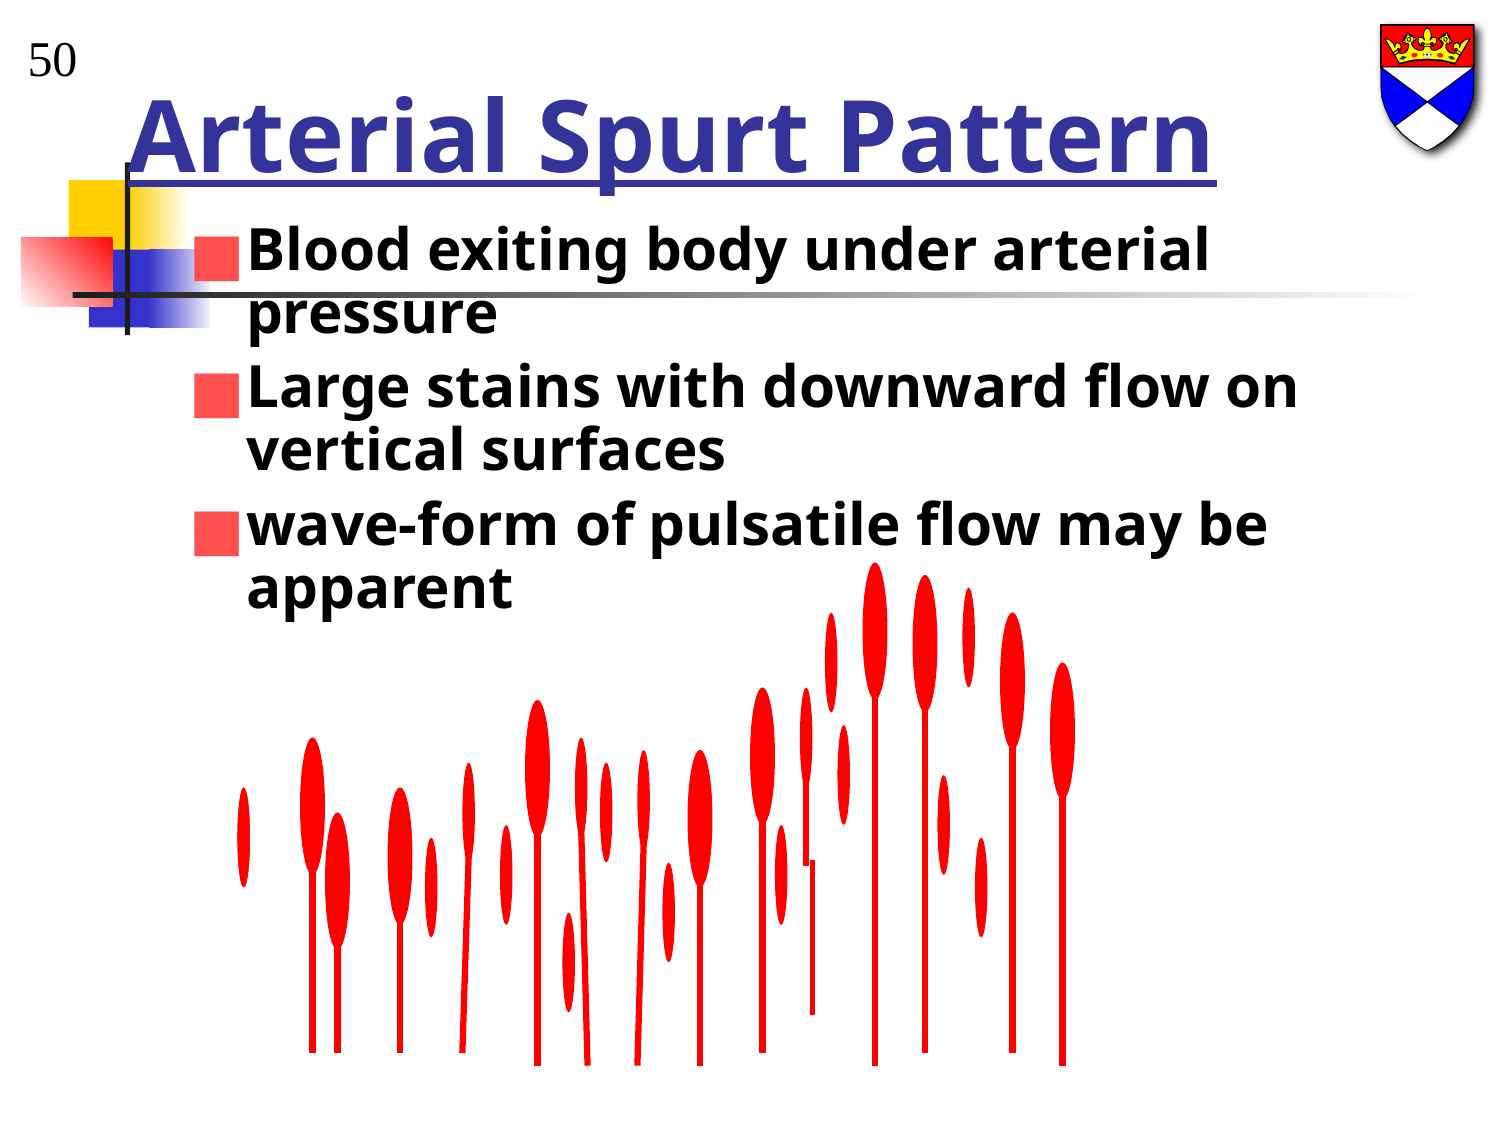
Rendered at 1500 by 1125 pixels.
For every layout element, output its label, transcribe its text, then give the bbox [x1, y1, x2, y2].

list Blood exiting body under arterial pressure Large stains with downward flow on vertical surfaces wave-form of pulsatile flow may be apparent [174, 212, 1338, 613]
title Arterial Spurt Pattern [112, 12, 1388, 200]
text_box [237, 562, 1076, 1063]
text_box 50 [12, 19, 93, 95]
picture [1380, 24, 1476, 152]
